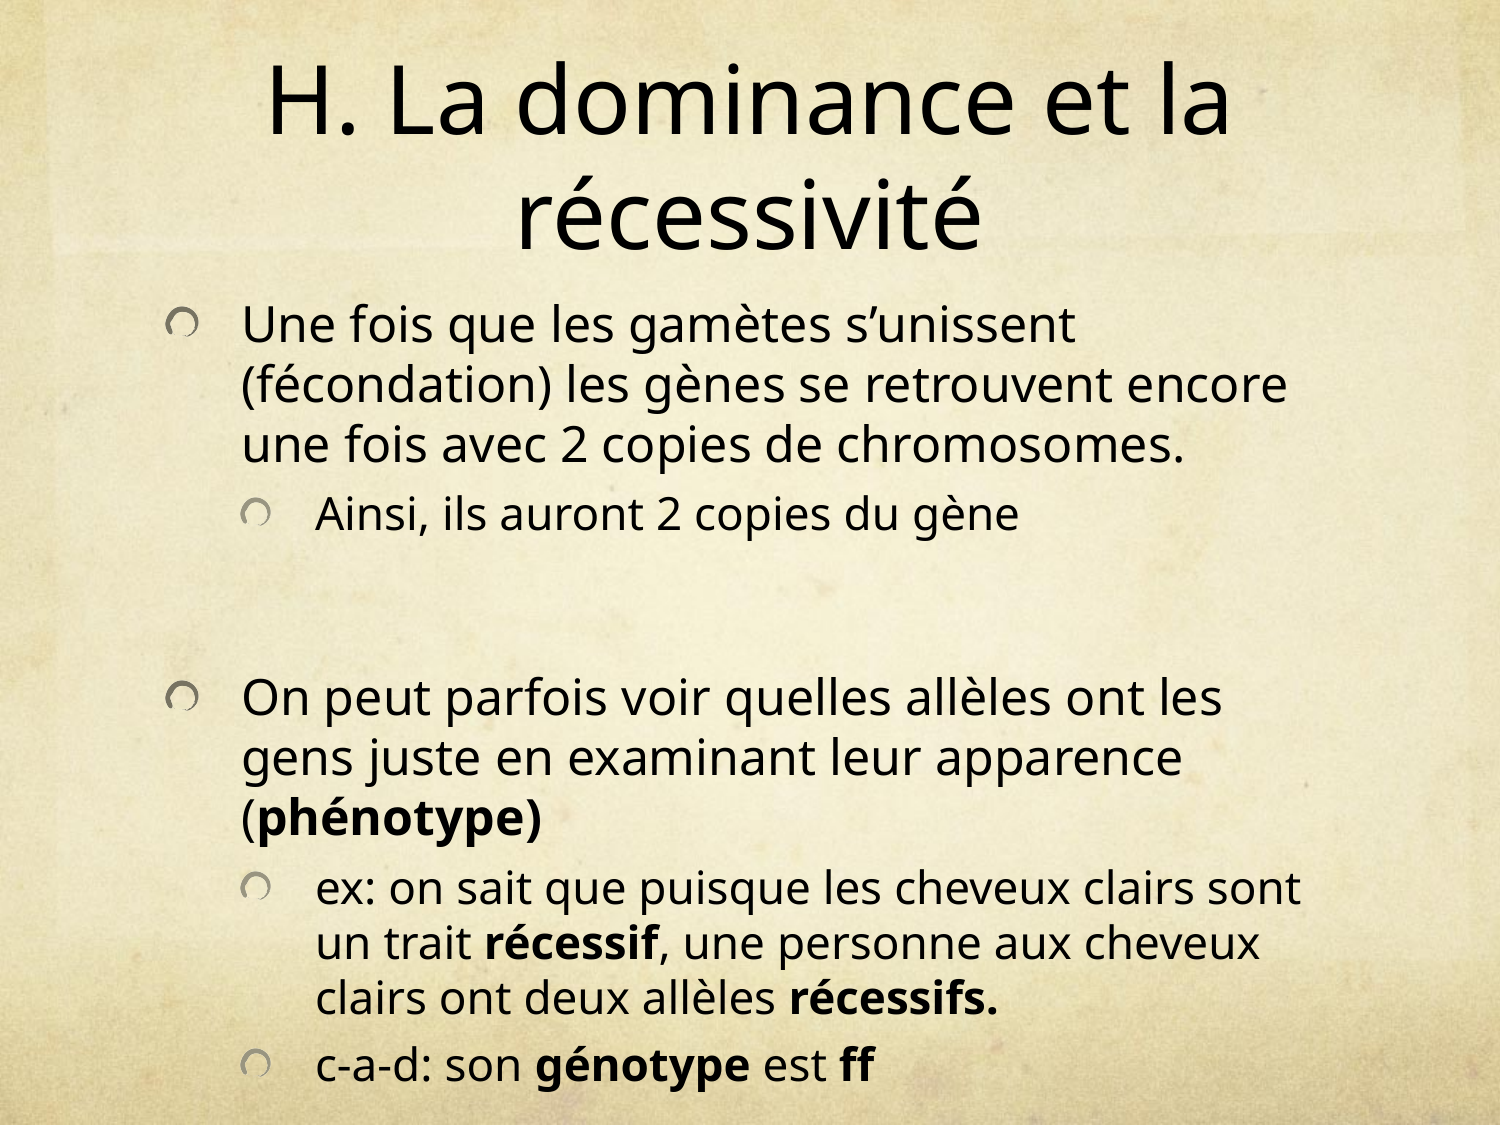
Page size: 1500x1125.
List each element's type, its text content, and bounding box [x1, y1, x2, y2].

picture [0, 0, 1500, 1125]
title H. La dominance et la récessivité [150, 82, 1350, 225]
list Une fois que les gamètes s’unissent (fécondation) les gènes se retrouvent encore une fois avec 2 copies de chromosomes. Ainsi, ils auront 2 copies du gène On peut parfois voir quelles allèles ont les gens juste en examinant leur apparence (phénotype) ex: on sait que puisque les cheveux clairs sont un trait récessif, une personne aux cheveux clairs ont deux allèles récessifs. c-a-d: son génotype est ff [150, 284, 1350, 1074]
